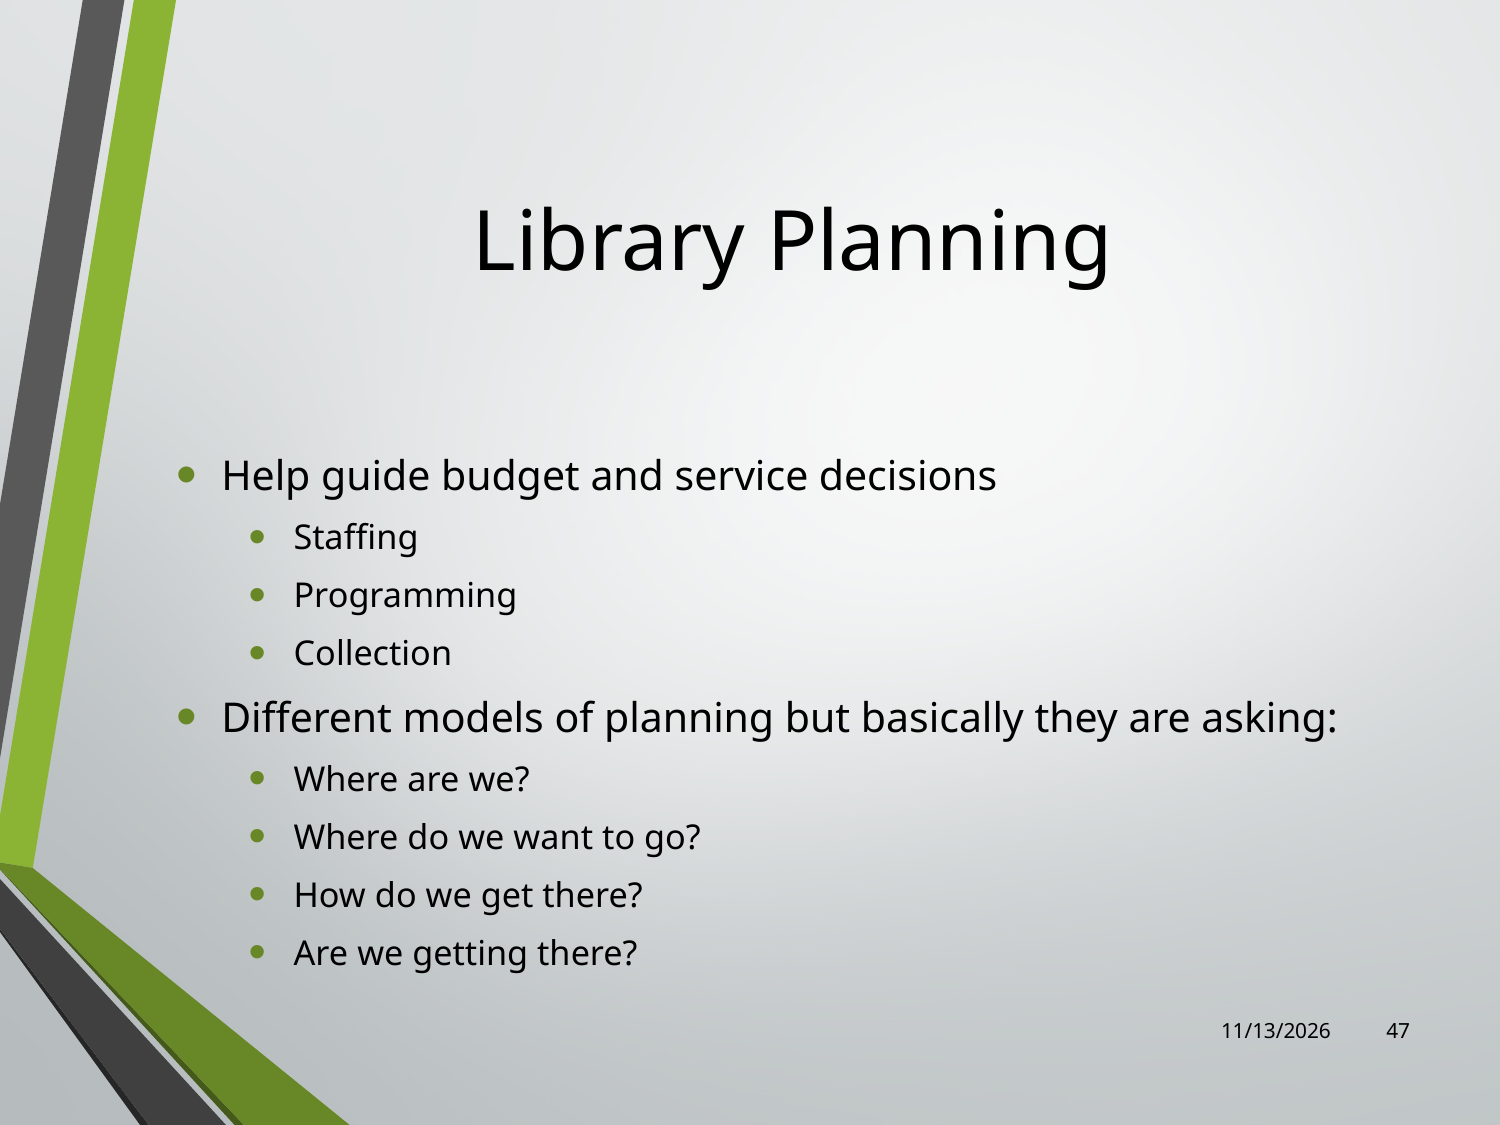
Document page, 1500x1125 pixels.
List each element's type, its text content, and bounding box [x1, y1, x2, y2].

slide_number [1204, 1001, 1346, 1062]
list Help guide budget and service decisions Staffing Programming Collection Different models of planning but basically they are asking: Where are we? Where do we want to go? How do we get there? Are we getting there? [161, 437, 1425, 985]
title Library Planning [161, 75, 1425, 400]
slide_number 47 [1354, 1001, 1425, 1062]
